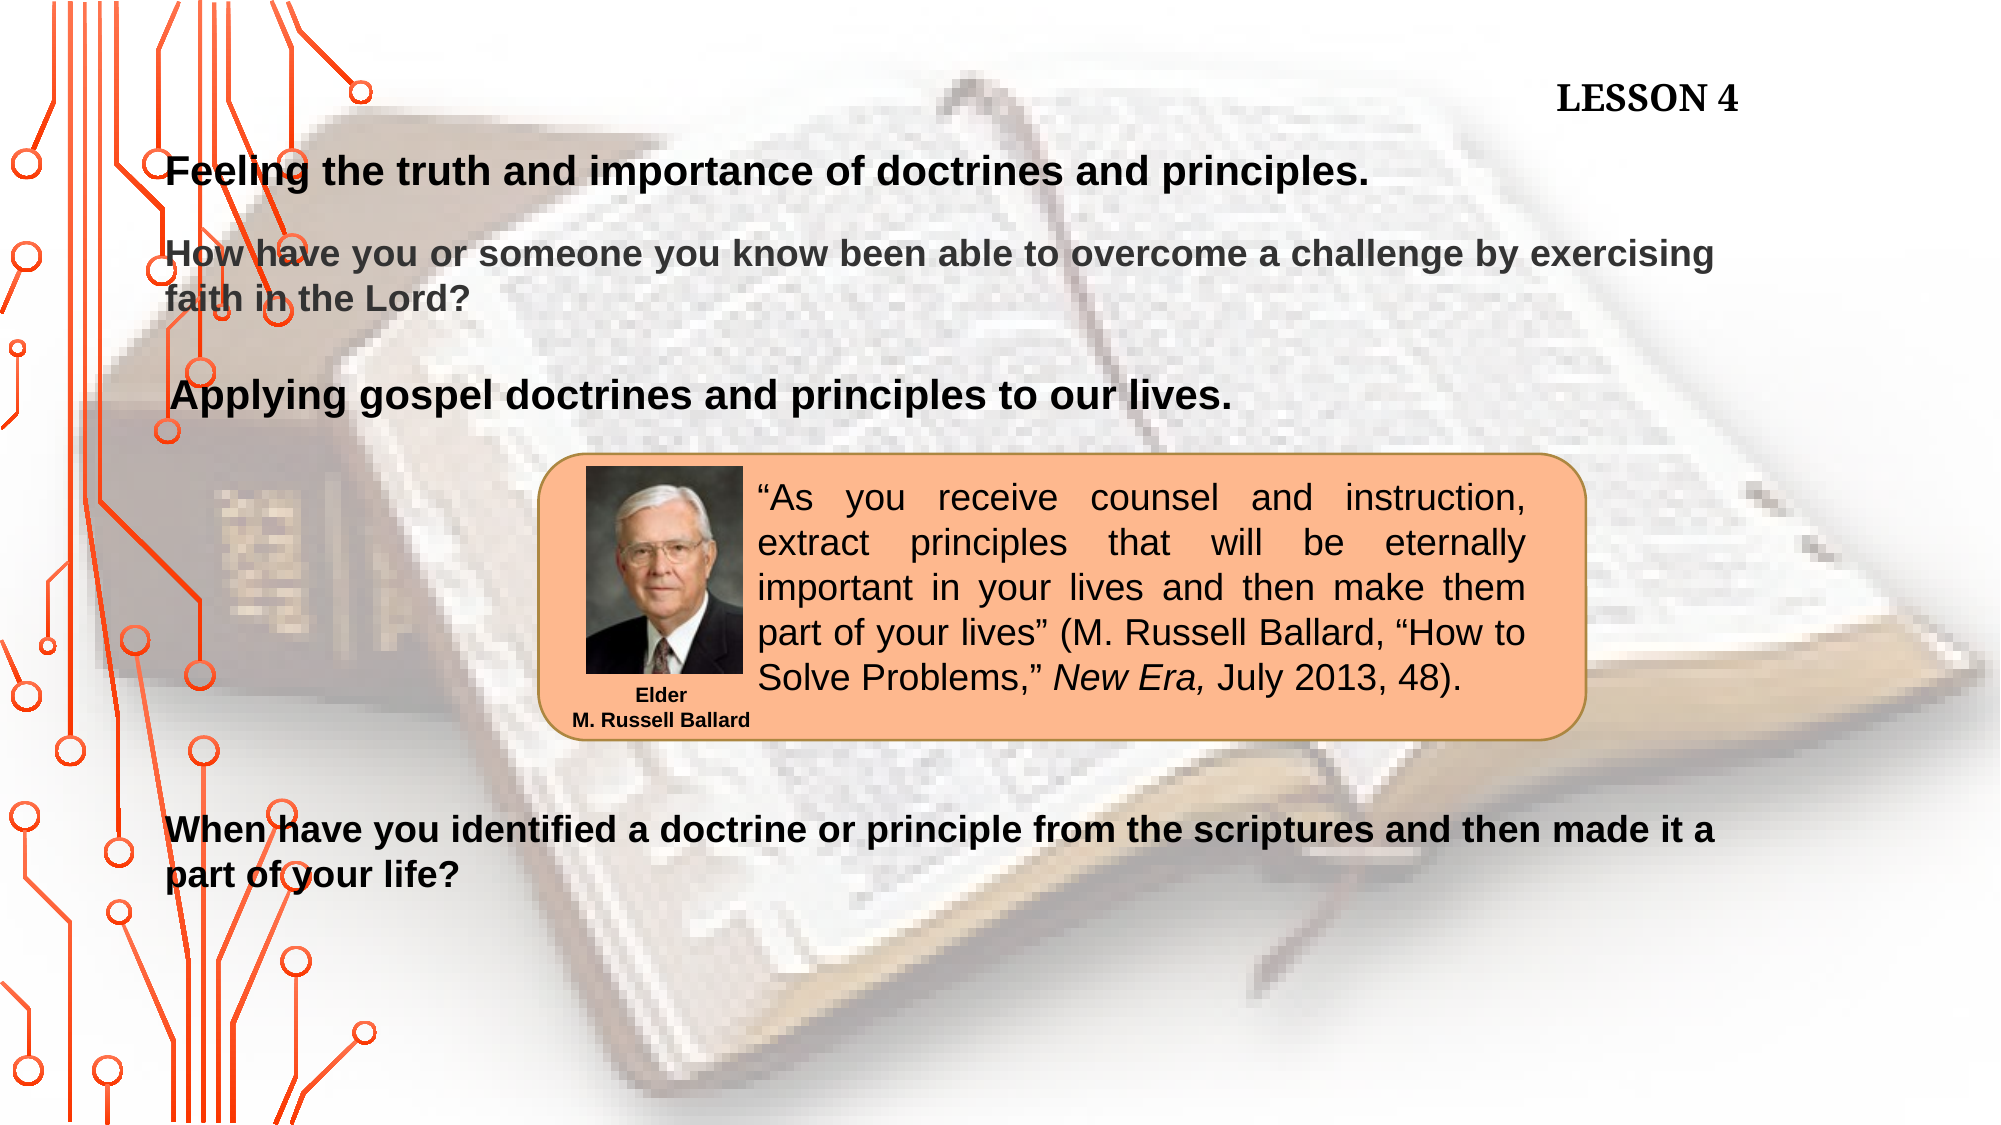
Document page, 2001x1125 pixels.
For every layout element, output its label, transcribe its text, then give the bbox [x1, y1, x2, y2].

text_box LESSON 4 [1541, 66, 1850, 190]
text_box How have you or someone you know been able to overcome a challenge by exercising faith in the Lord? [149, 221, 1732, 327]
text_box Elder M. Russell Ballard [557, 674, 766, 740]
text_box Applying gospel doctrines and principles to our lives. [154, 360, 1248, 426]
picture [586, 465, 743, 675]
text_box [537, 452, 1588, 742]
text_box When have you identified a doctrine or principle from the scriptures and then made it a part of your life? [149, 797, 1732, 902]
text_box “As you receive counsel and instruction, extract principles that will be eternally important in your lives and then make them part of your lives” (M. Russell Ballard, “How to Solve Problems,” New Era, July 2013, 48). [743, 466, 1542, 706]
text_box Feeling the truth and importance of doctrines and principles. [149, 136, 1402, 201]
